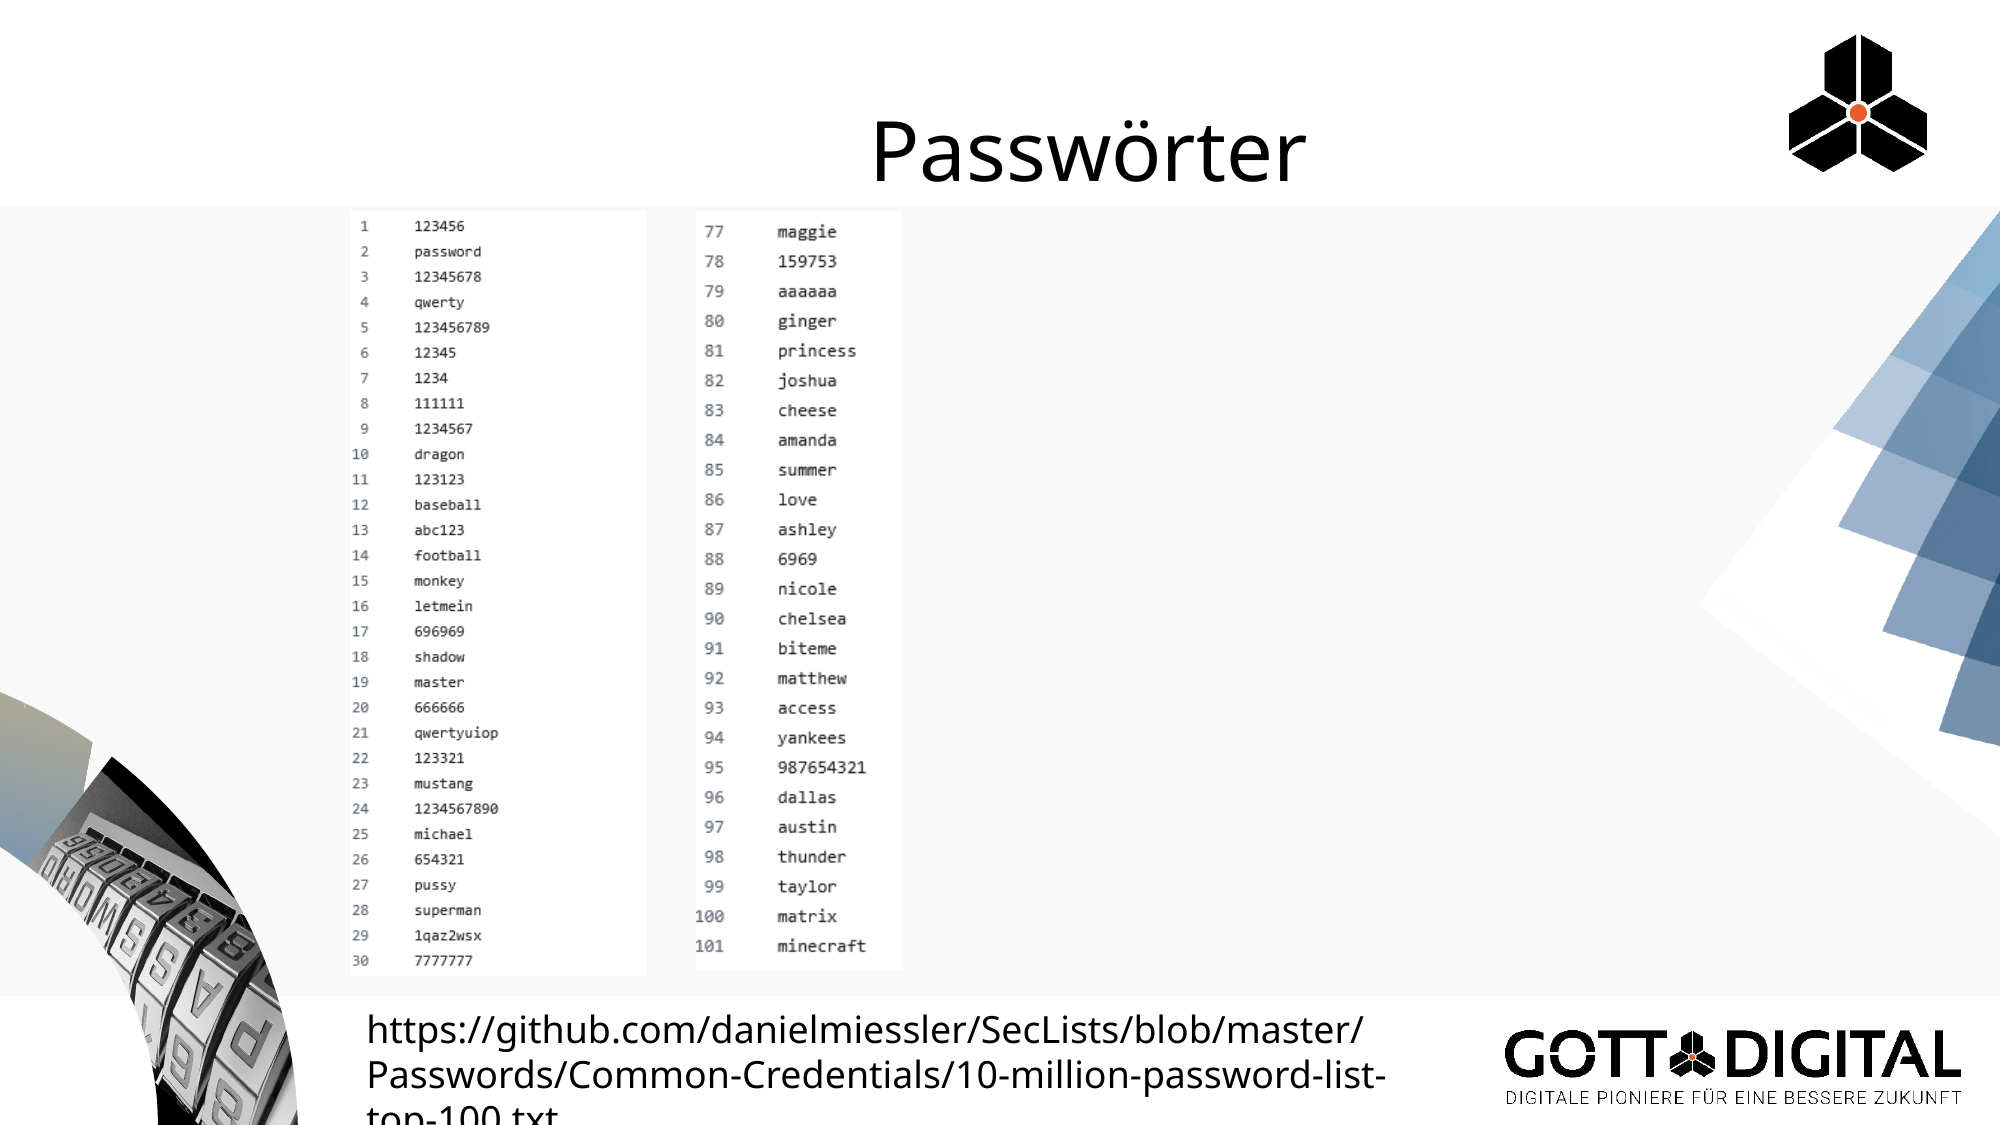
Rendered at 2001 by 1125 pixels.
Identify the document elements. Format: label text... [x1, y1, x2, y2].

picture [1505, 1030, 1961, 1104]
text_box https://github.com/danielmiessler/SecLists/blob/master/Passwords/Common-Credentials/10-million-password-list-top-100.txt [351, 998, 1464, 1125]
picture [1700, 34, 2000, 834]
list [351, 211, 647, 976]
text_box Passwörter [553, 90, 1625, 206]
picture [696, 211, 902, 970]
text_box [0, 618, 344, 1125]
